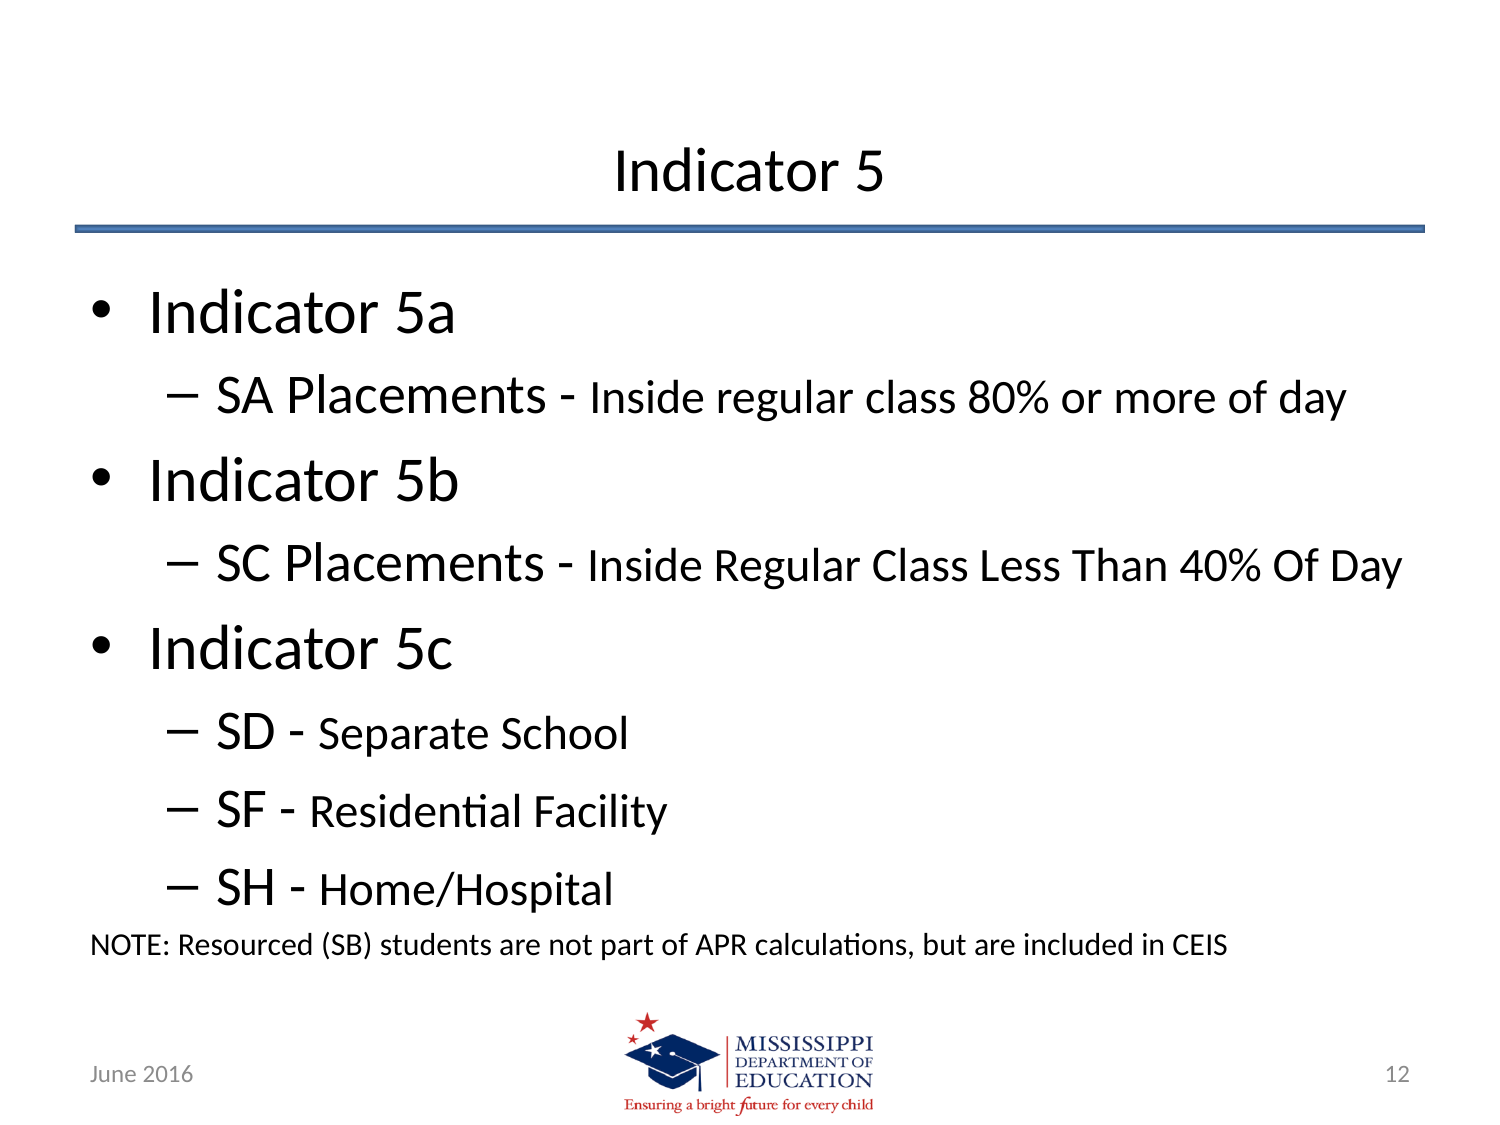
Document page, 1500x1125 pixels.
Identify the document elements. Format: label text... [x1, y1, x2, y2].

picture [624, 1012, 873, 1116]
list Indicator 5a SA Placements - Inside regular class 80% or more of day Indicator 5b SC Placements - Inside Regular Class Less Than 40% Of Day Indicator 5c SD - Separate School SF - Residential Facility SH - Home/Hospital NOTE: Resourced (SB) students are not part of APR calculations, but are included in CEIS [75, 262, 1425, 1005]
title Indicator 5 [75, 45, 1425, 213]
slide_number 12 [1074, 1042, 1425, 1103]
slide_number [75, 1042, 425, 1103]
